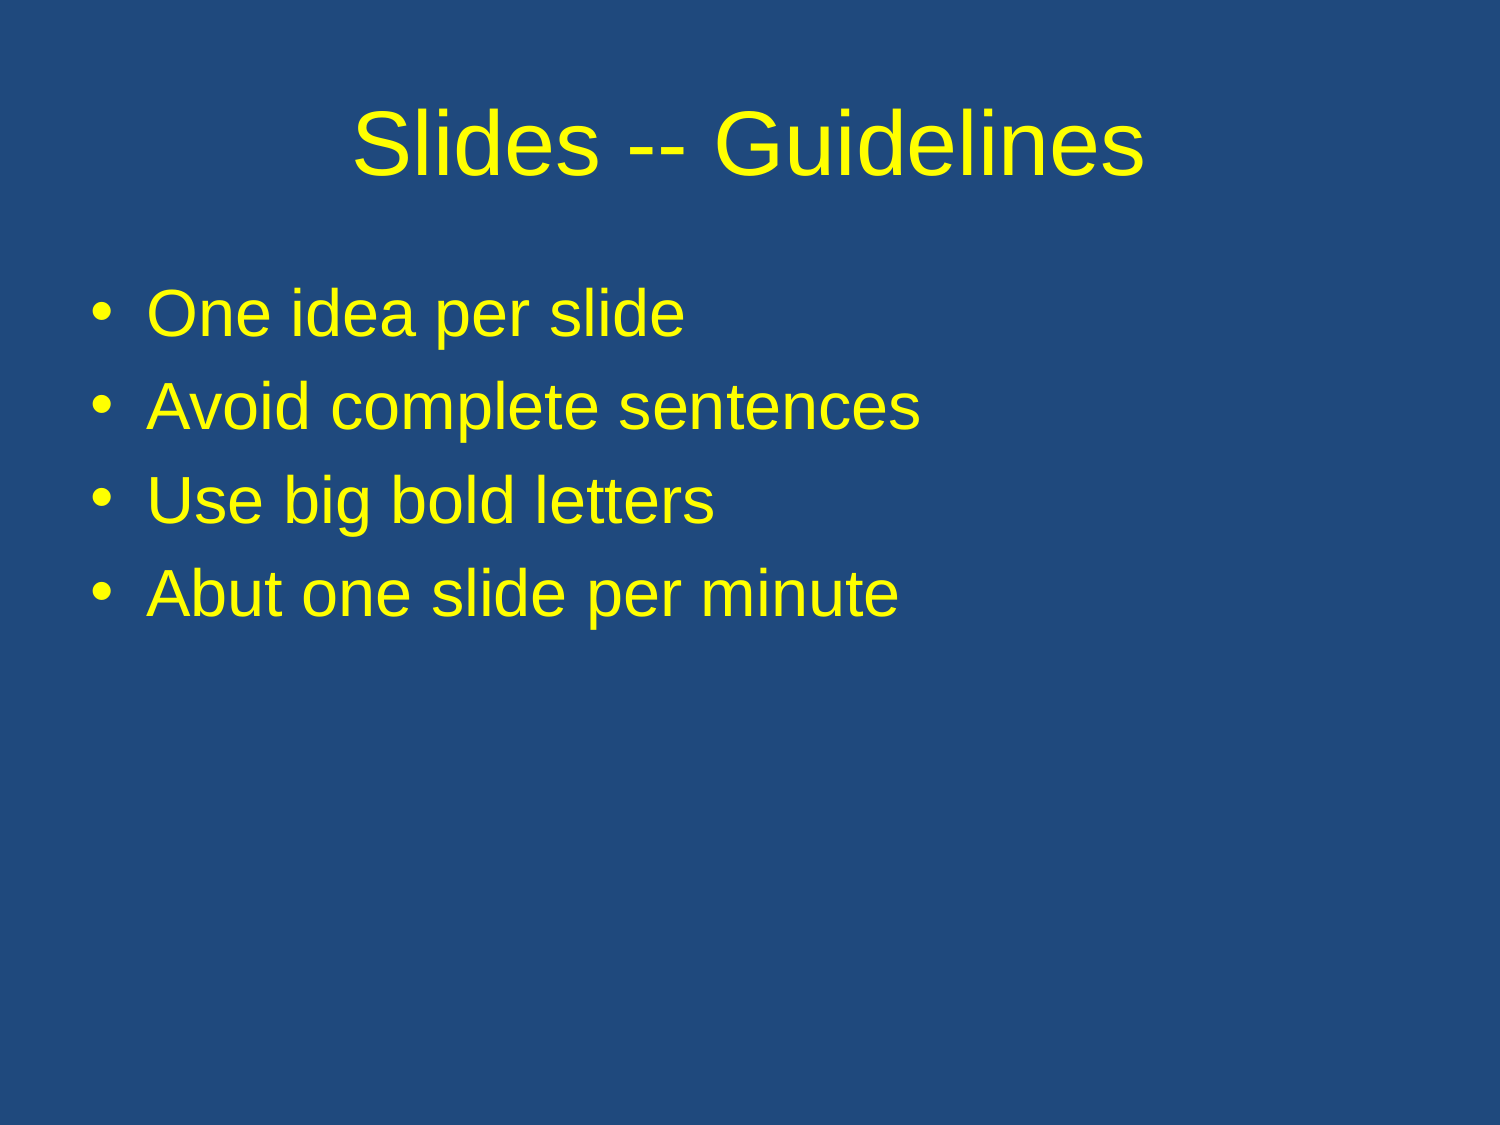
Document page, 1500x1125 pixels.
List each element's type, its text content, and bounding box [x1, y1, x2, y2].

title Slides -- Guidelines [75, 45, 1425, 233]
list One idea per slide Avoid complete sentences Use big bold letters Abut one slide per minute [75, 262, 1425, 1005]
